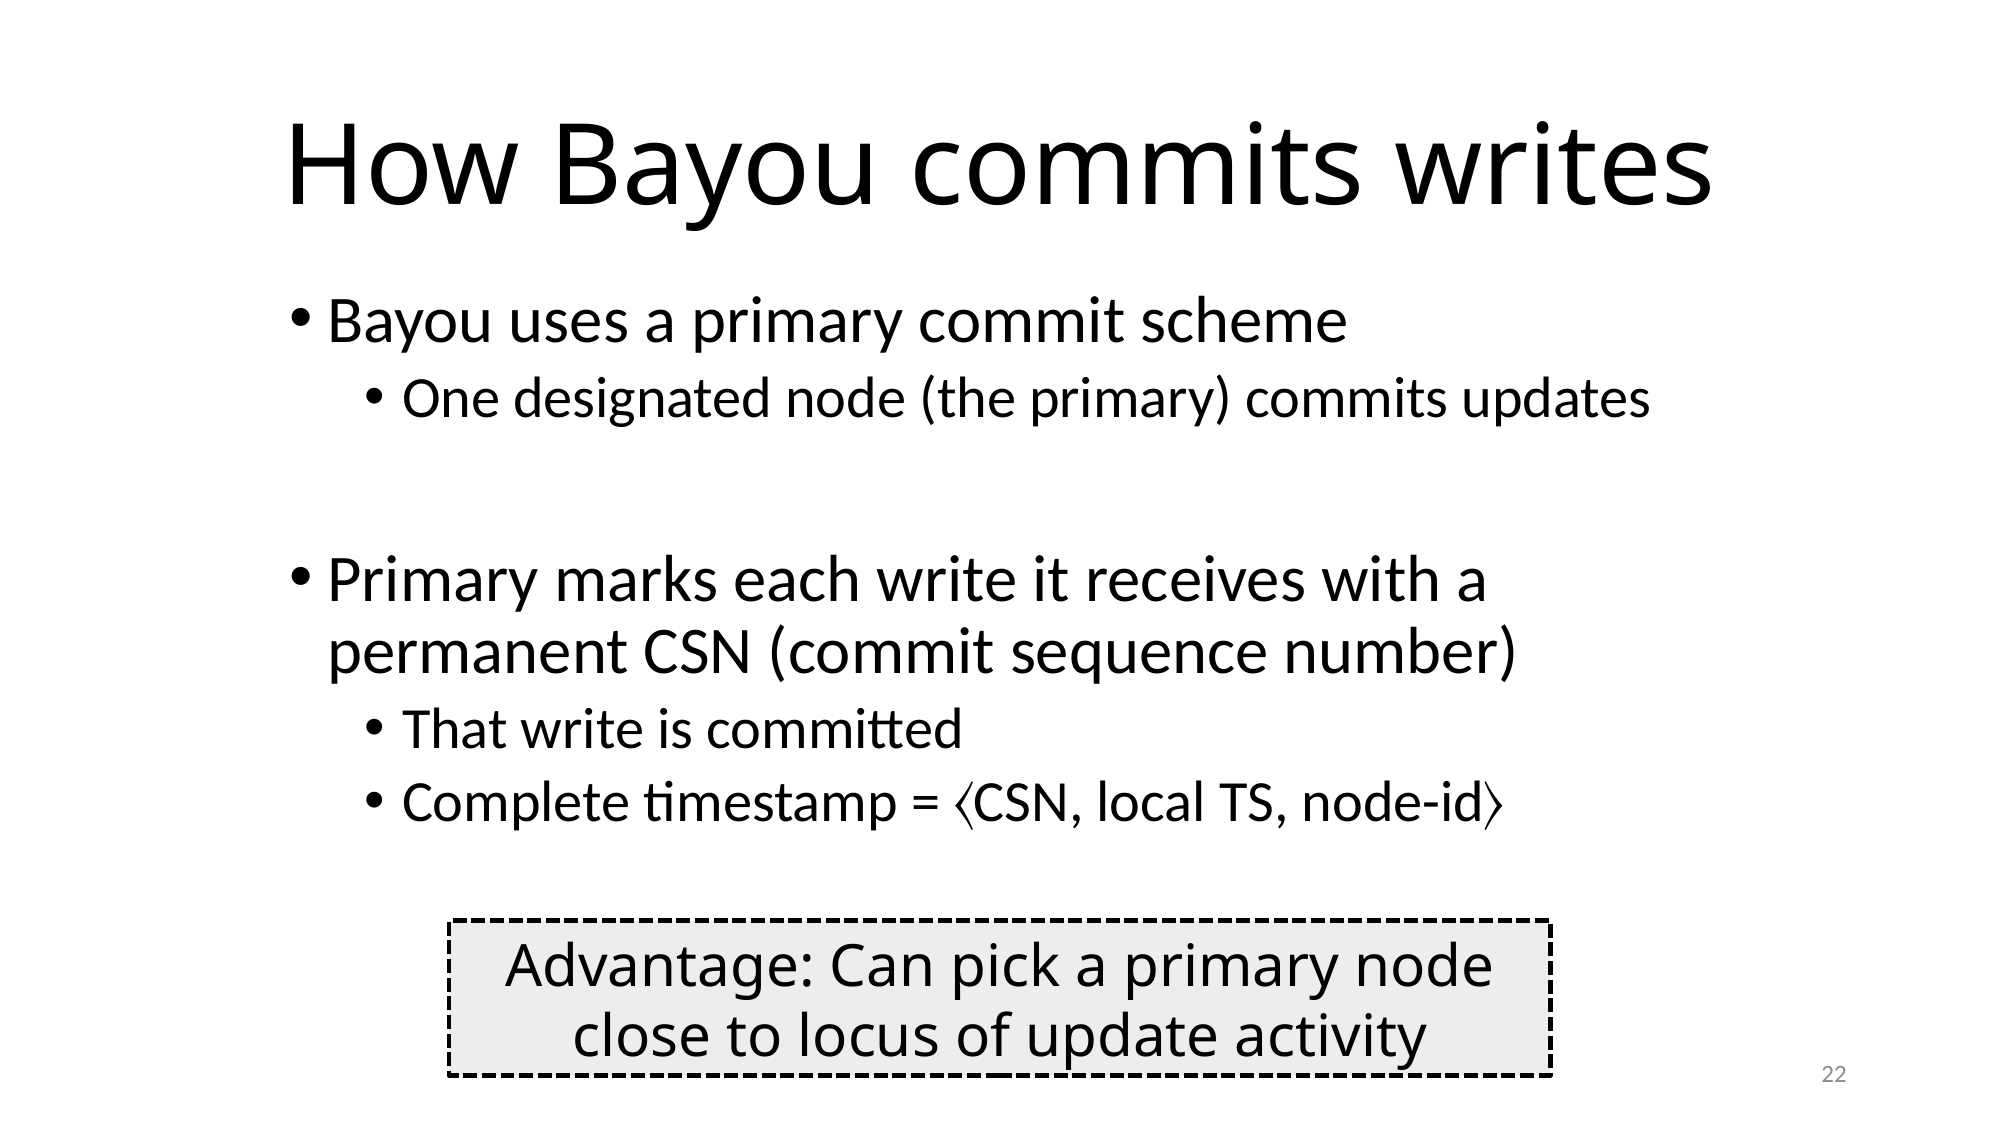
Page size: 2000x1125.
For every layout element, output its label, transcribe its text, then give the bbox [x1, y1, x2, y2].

title How Bayou commits writes [137, 59, 1862, 278]
list Bayou uses a primary commit scheme One designated node (the primary) commits updates Primary marks each write it receives with a permanent CSN (commit sequence number) That write is committed Complete timestamp = 〈CSN, local TS, node-id〉 [274, 277, 1804, 860]
slide_number 22 [1412, 1042, 1862, 1103]
text_box Advantage: Can pick a primary node close to locus of update activity [448, 920, 1551, 1076]
